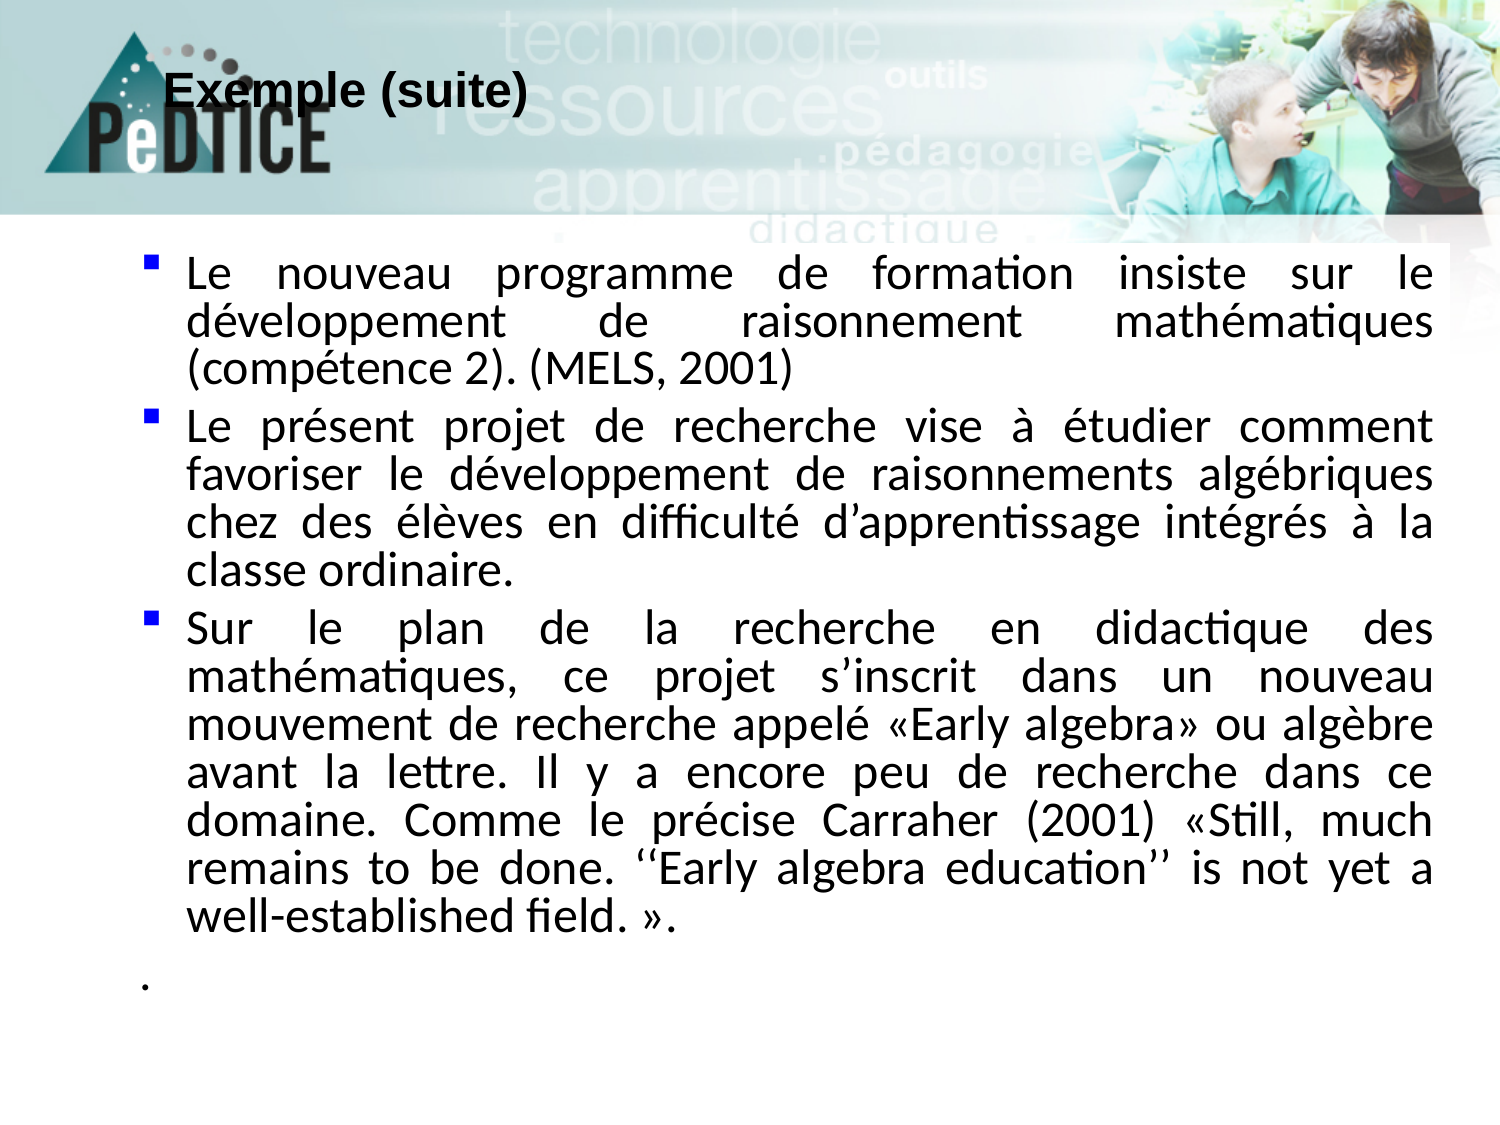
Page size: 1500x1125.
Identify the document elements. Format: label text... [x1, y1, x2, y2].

picture [0, 0, 1500, 1125]
list Le nouveau programme de formation insiste sur le développement de raisonnement mathématiques (compétence 2). (MELS, 2001) Le présent projet de recherche vise à étudier comment favoriser le développement de raisonnements algébriques chez des élèves en difficulté d’apprentissage intégrés à la classe ordinaire. Sur le plan de la recherche en didactique des mathématiques, ce projet s’inscrit dans un nouveau mouvement de recherche appelé «Early algebra» ou algèbre avant la lettre. Il y a encore peu de recherche dans ce domaine. Comme le précise Carraher (2001) «Still, much remains to be done. ‘‘Early algebra education’’ is not yet a well-established field. ». . [50, 243, 1450, 1062]
title Exemple (suite) [147, 50, 1450, 125]
